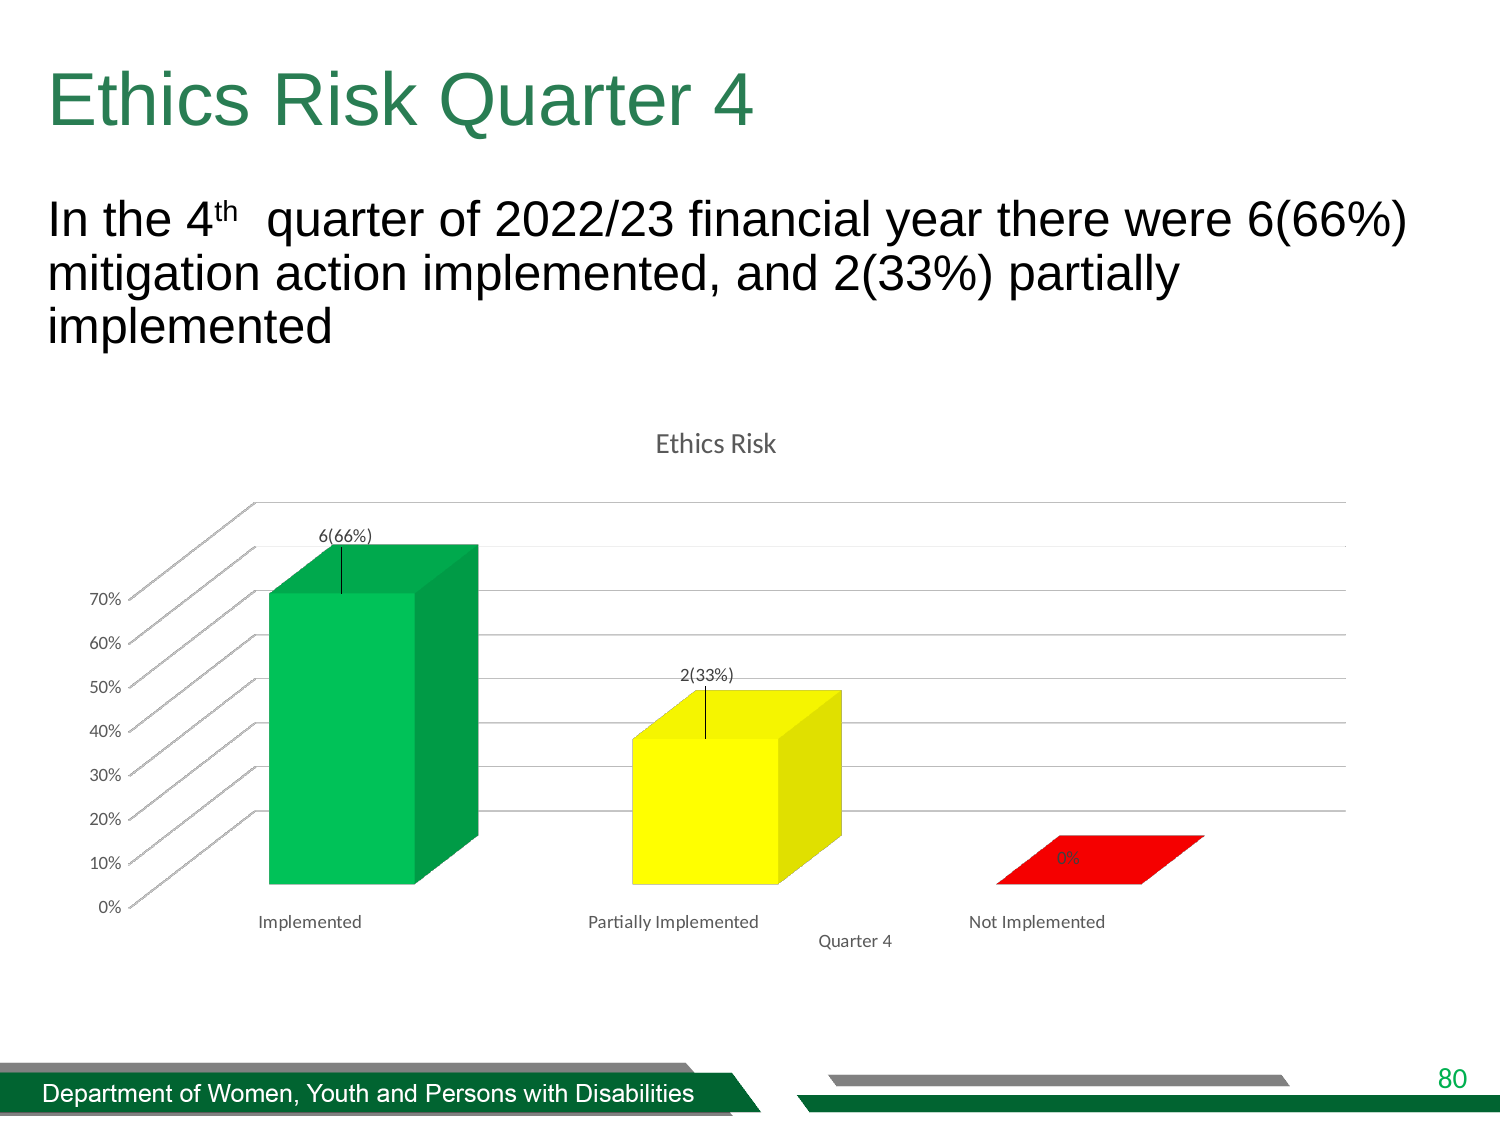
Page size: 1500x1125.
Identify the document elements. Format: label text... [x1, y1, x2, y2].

picture [0, 45, 1500, 1125]
text_box Ethics Risk Quarter 4 [32, 52, 1466, 178]
title In the 4th quarter of 2022/23 financial year there were 6(66%) mitigation action implemented, and 2(33%) partially implemented [32, 185, 1466, 312]
chart [0, 401, 1434, 1055]
